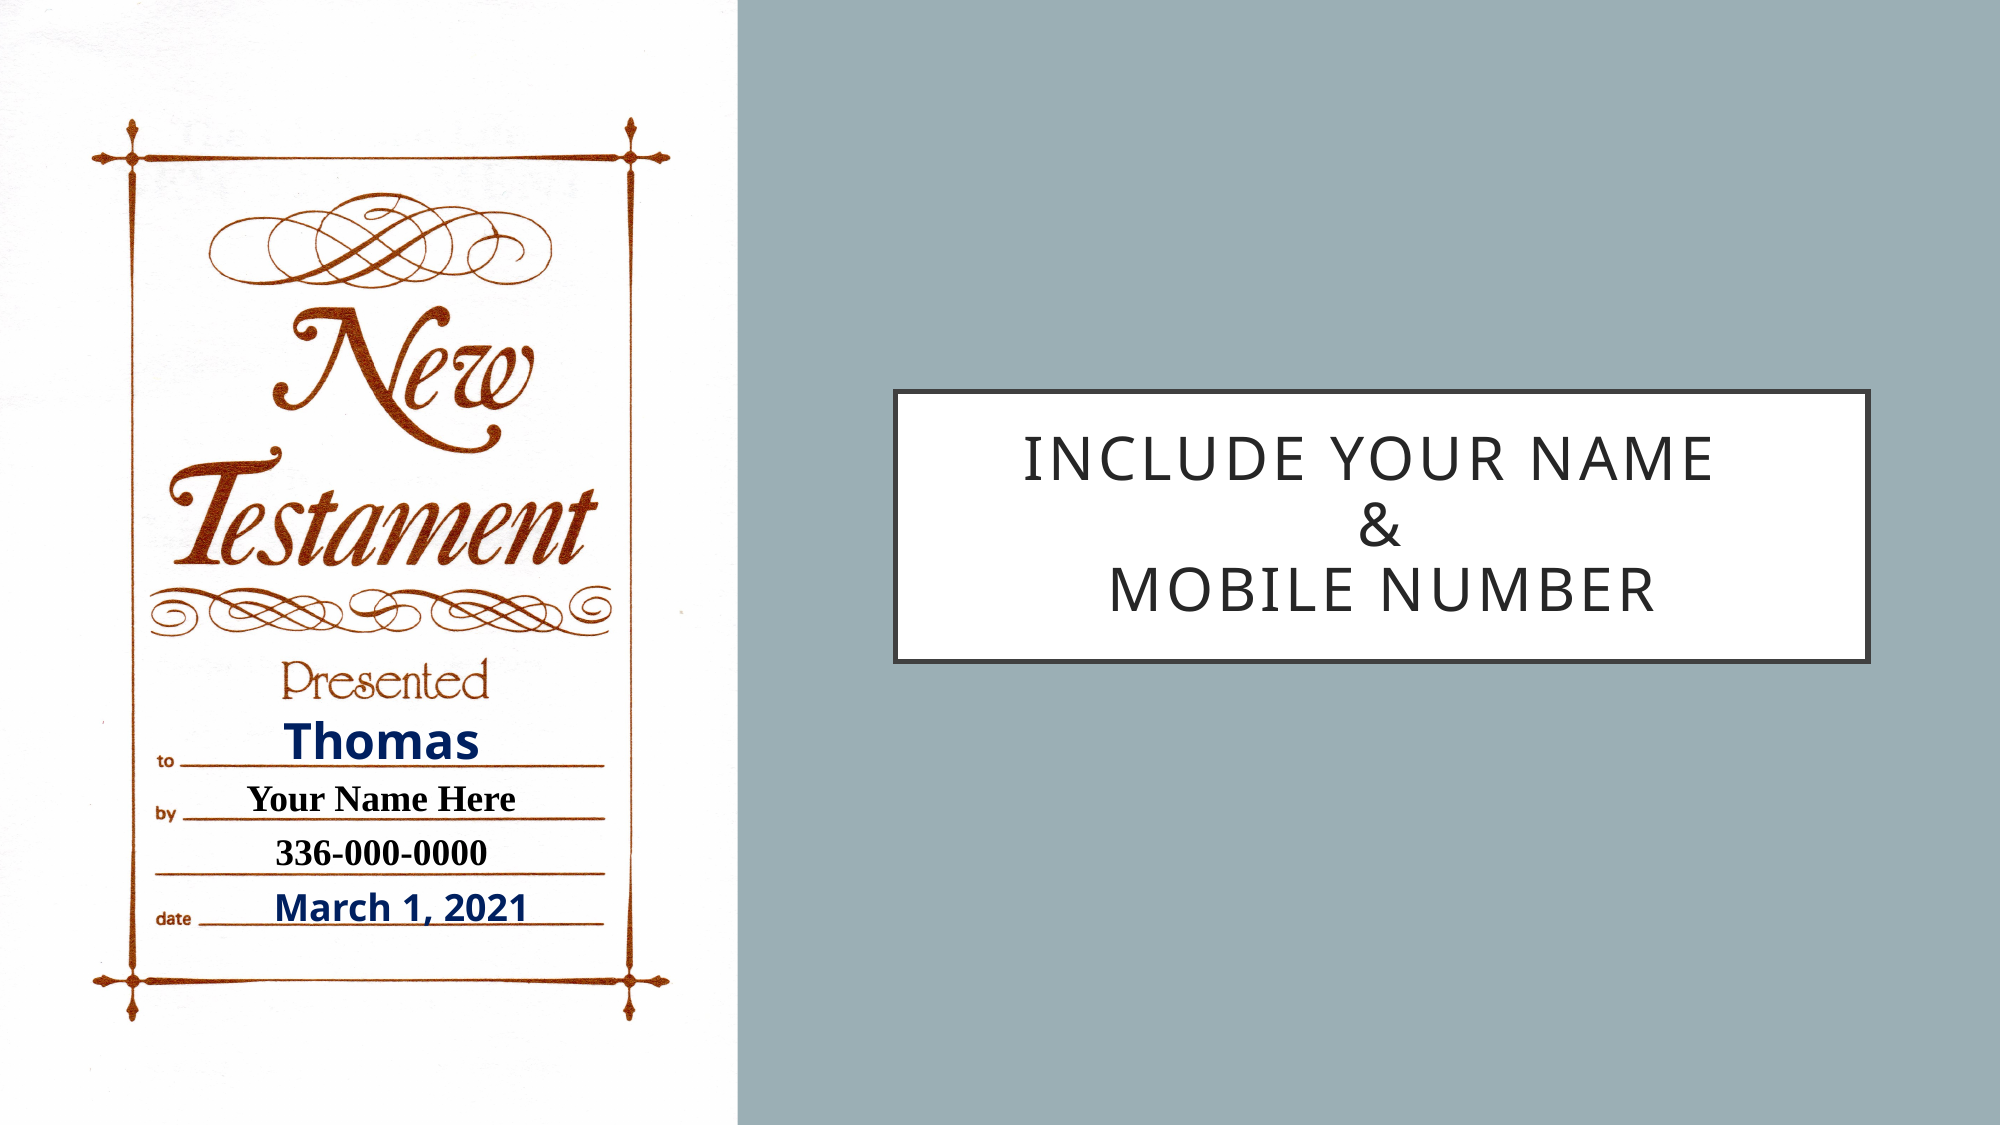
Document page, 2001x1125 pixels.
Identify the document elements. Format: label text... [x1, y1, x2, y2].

title Include your name & Mobile Number [893, 389, 1871, 664]
picture [0, 0, 738, 1125]
